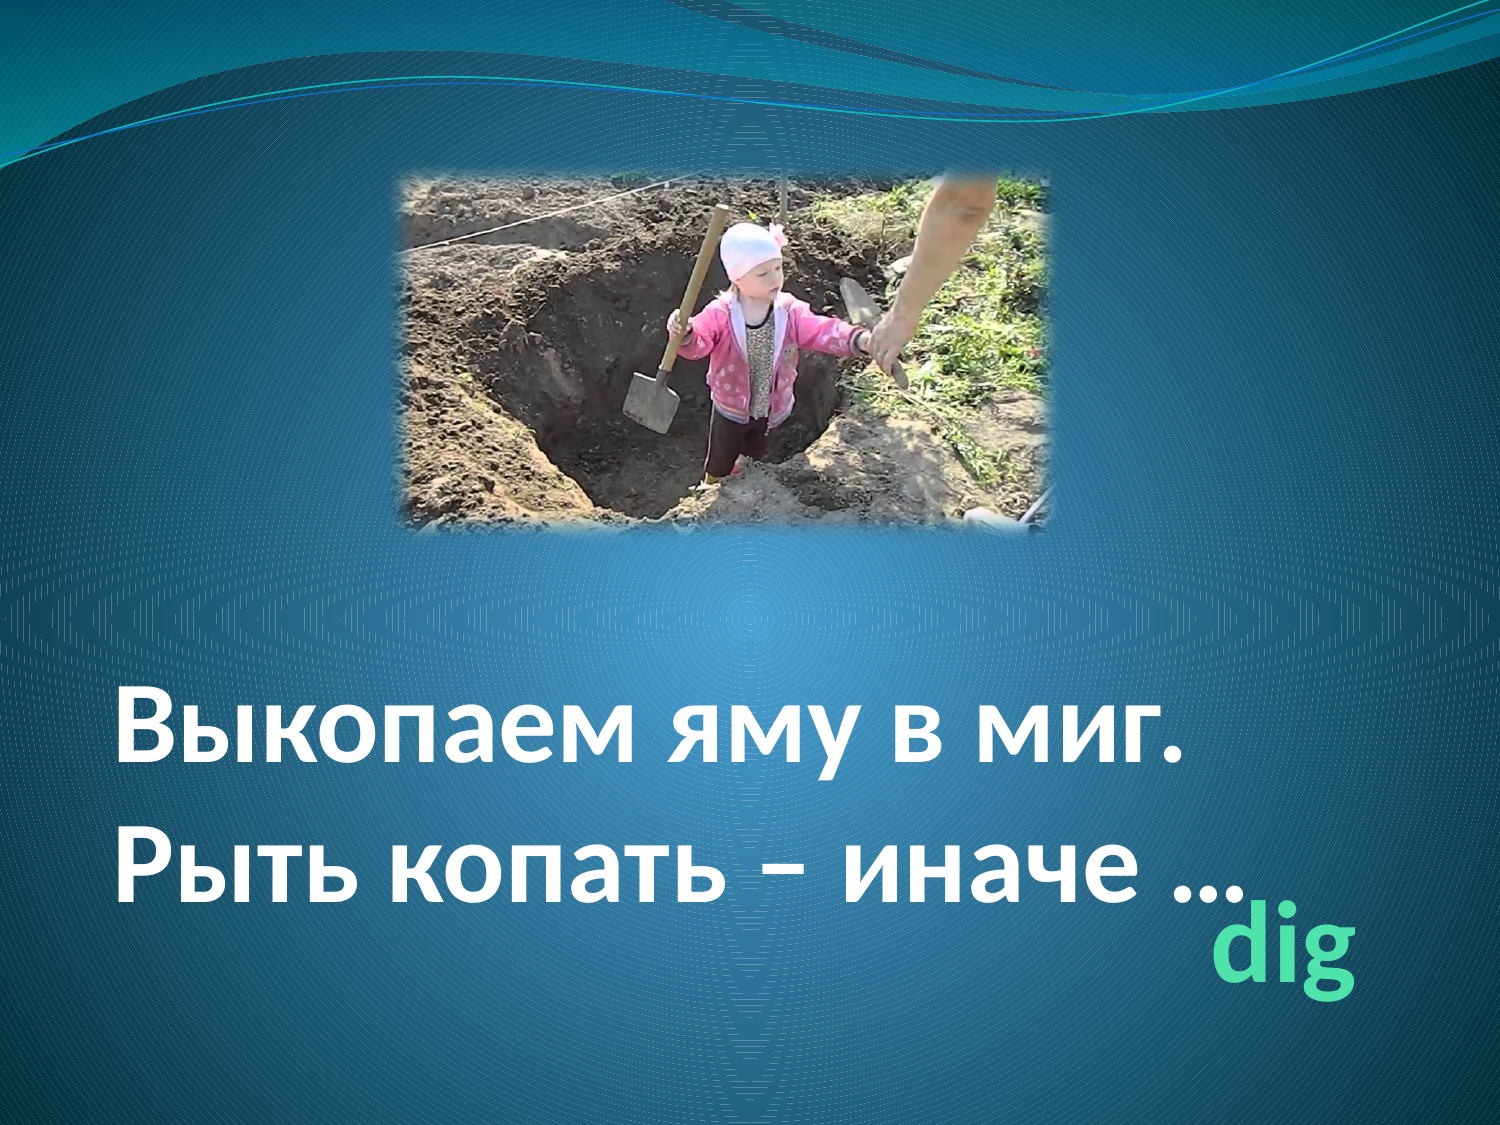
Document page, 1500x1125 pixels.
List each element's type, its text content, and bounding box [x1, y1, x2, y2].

picture [384, 160, 1063, 543]
title Выкопаем яму в миг. Рыть копать – иначе … [112, 621, 1388, 927]
text_box dig [1210, 857, 1469, 1006]
